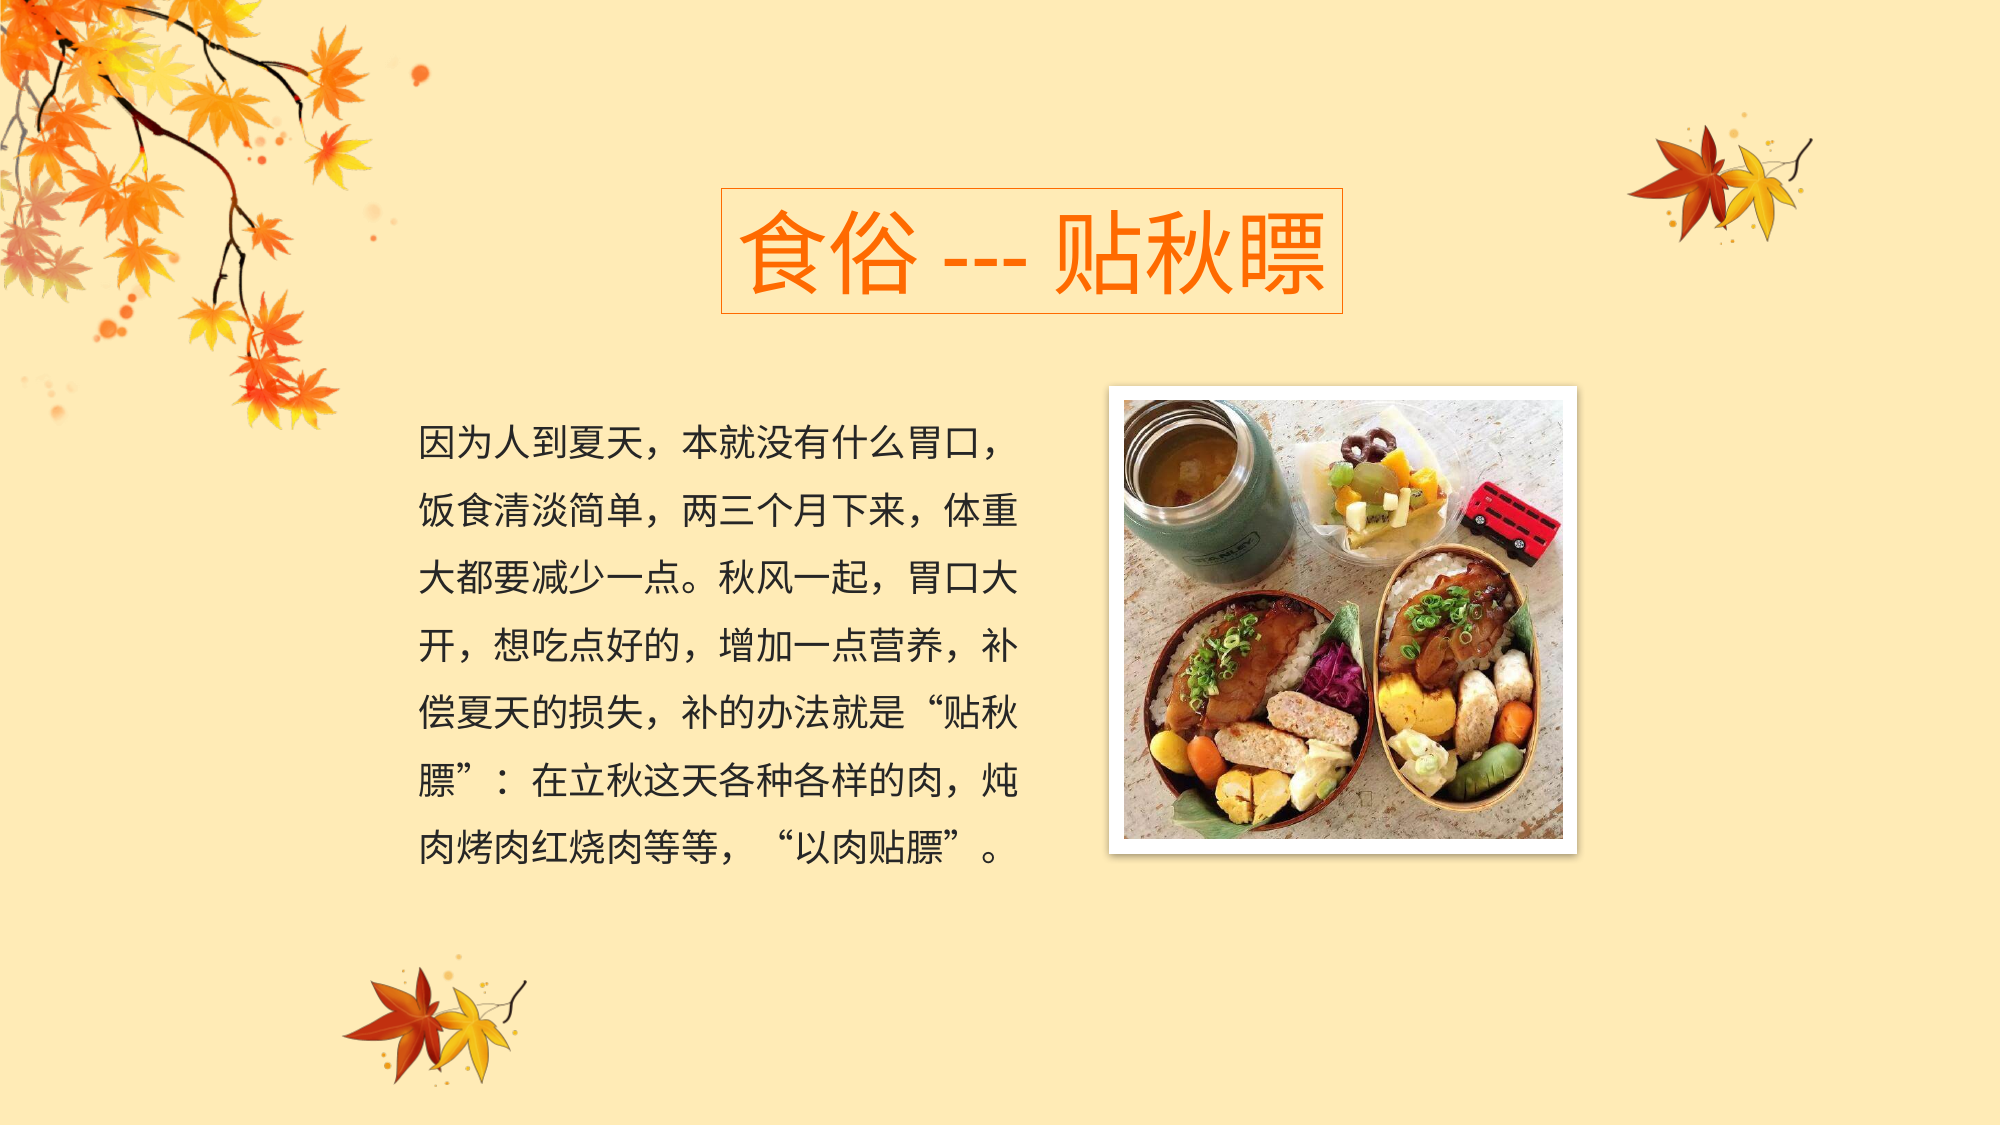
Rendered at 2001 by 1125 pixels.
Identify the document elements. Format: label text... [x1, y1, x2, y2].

picture [1123, 400, 1563, 840]
picture [327, 918, 565, 1124]
text_box 食俗---贴秋瞟 [721, 188, 1343, 314]
picture [1612, 76, 1851, 282]
text_box 因为人到夏天，本就没有什么胃口，饭食清淡简单，两三个月下来，体重大都要减少一点。秋风一起，胃口大开，想吃点好的，增加一点营养，补偿夏天的损失，补的办法就是“贴秋膘”：在立秋这天各种各样的肉，炖肉烤肉红烧肉等等，“以肉贴膘”。 [403, 389, 1036, 877]
picture [1, 0, 433, 431]
